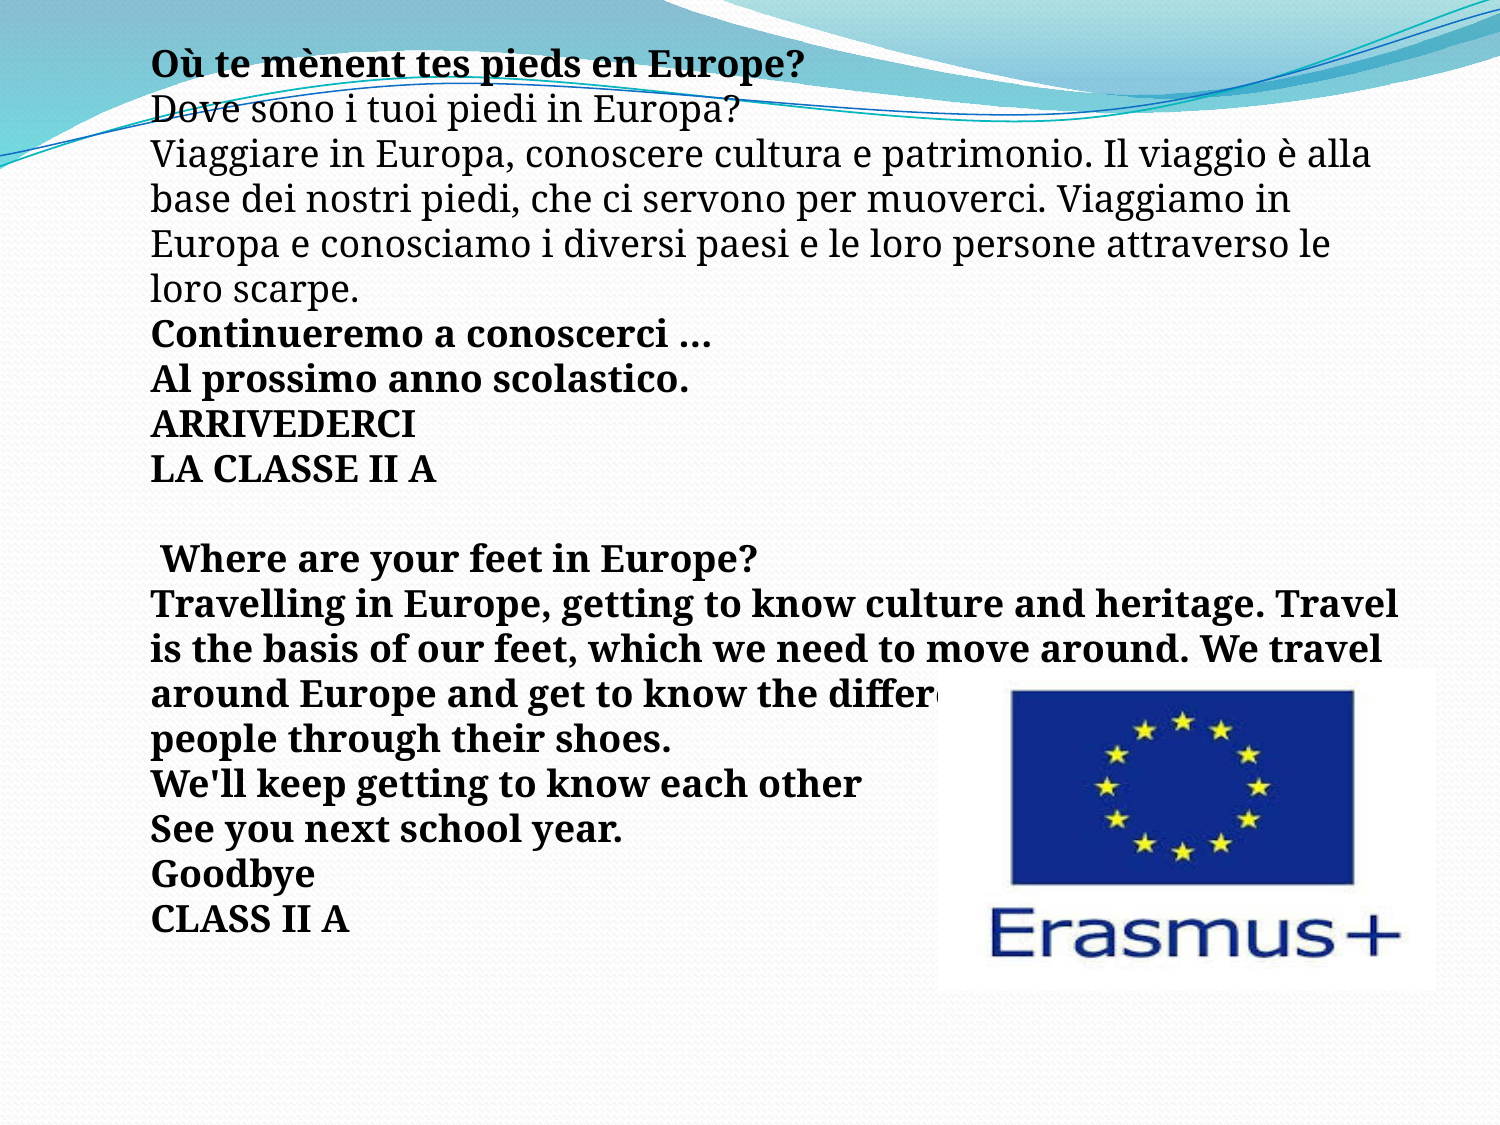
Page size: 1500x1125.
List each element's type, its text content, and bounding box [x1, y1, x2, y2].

picture [938, 668, 1436, 991]
text_box Où te mènent tes pieds en Europe? Dove sono i tuoi piedi in Europa? Viaggiare in Europa, conoscere cultura e patrimonio. Il viaggio è alla base dei nostri piedi, che ci servono per muoverci. Viaggiamo in Europa e conosciamo i diversi paesi e le loro persone attraverso le loro scarpe. Continueremo a conoscerci … Al prossimo anno scolastico. ARRIVEDERCI LA CLASSE II A Where are your feet in Europe? Travelling in Europe, getting to know culture and heritage. Travel is the basis of our feet, which we need to move around. We travel around Europe and get to know the different countries and their people through their shoes. We'll keep getting to know each other See you next school year. Goodbye CLASS II A [135, 32, 1424, 948]
